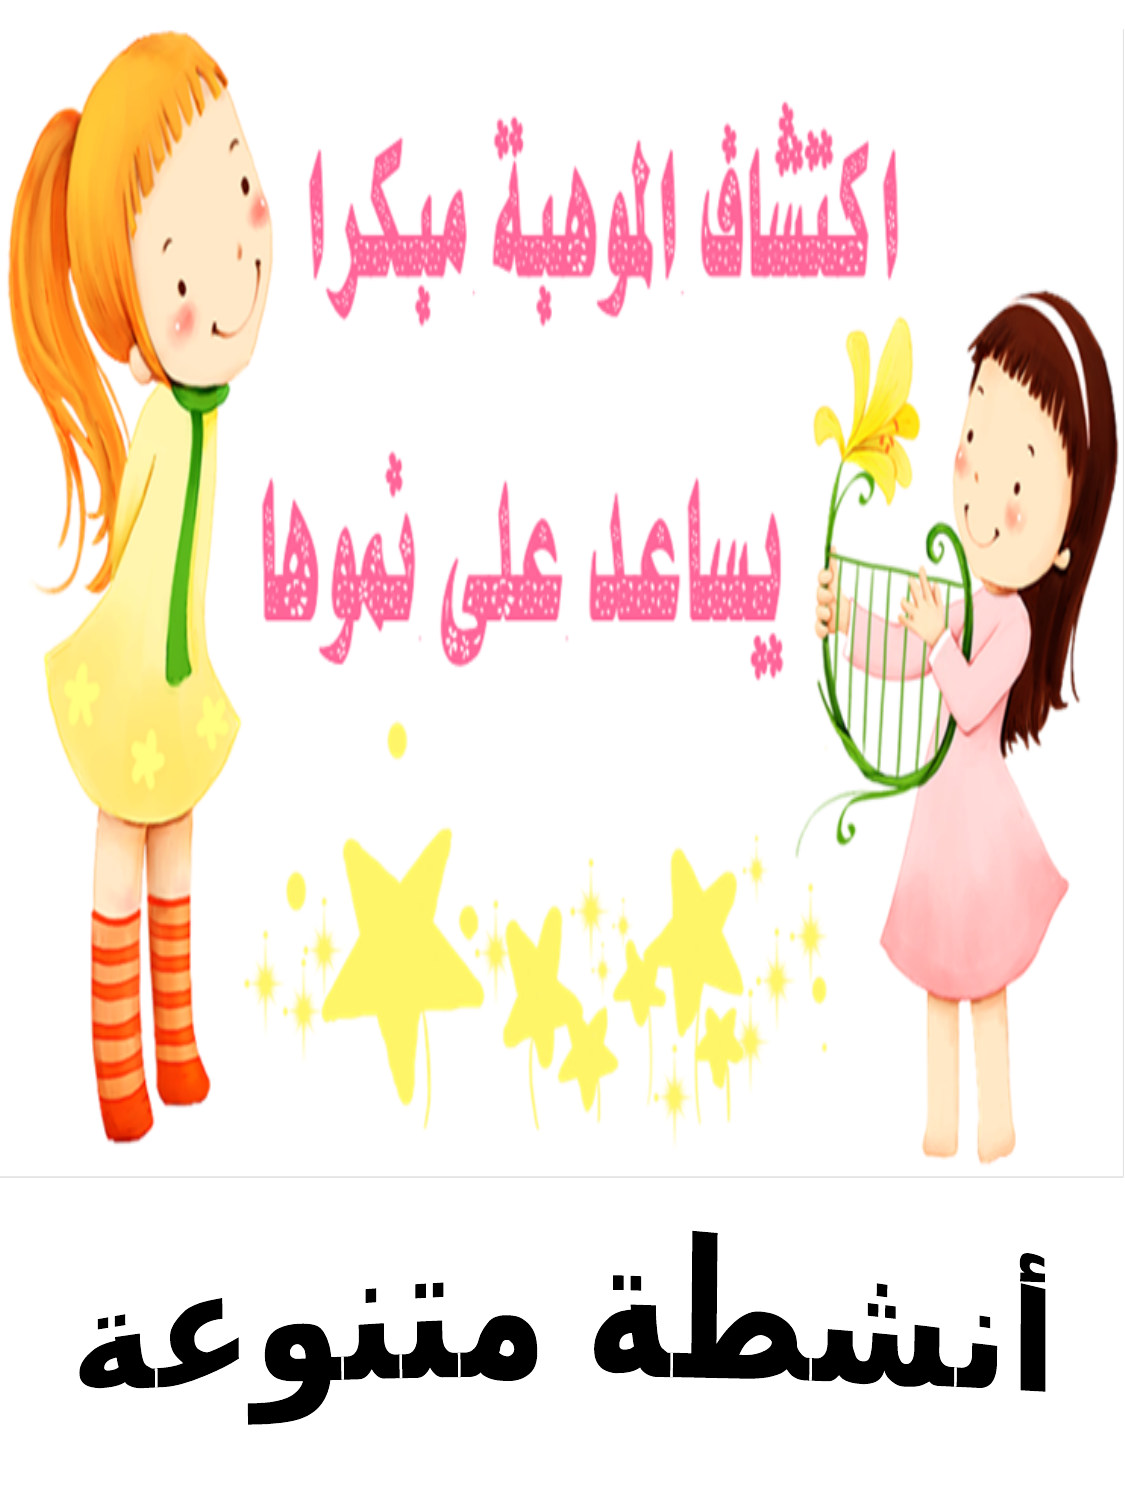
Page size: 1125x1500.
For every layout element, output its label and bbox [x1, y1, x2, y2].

picture [0, 29, 1125, 1180]
